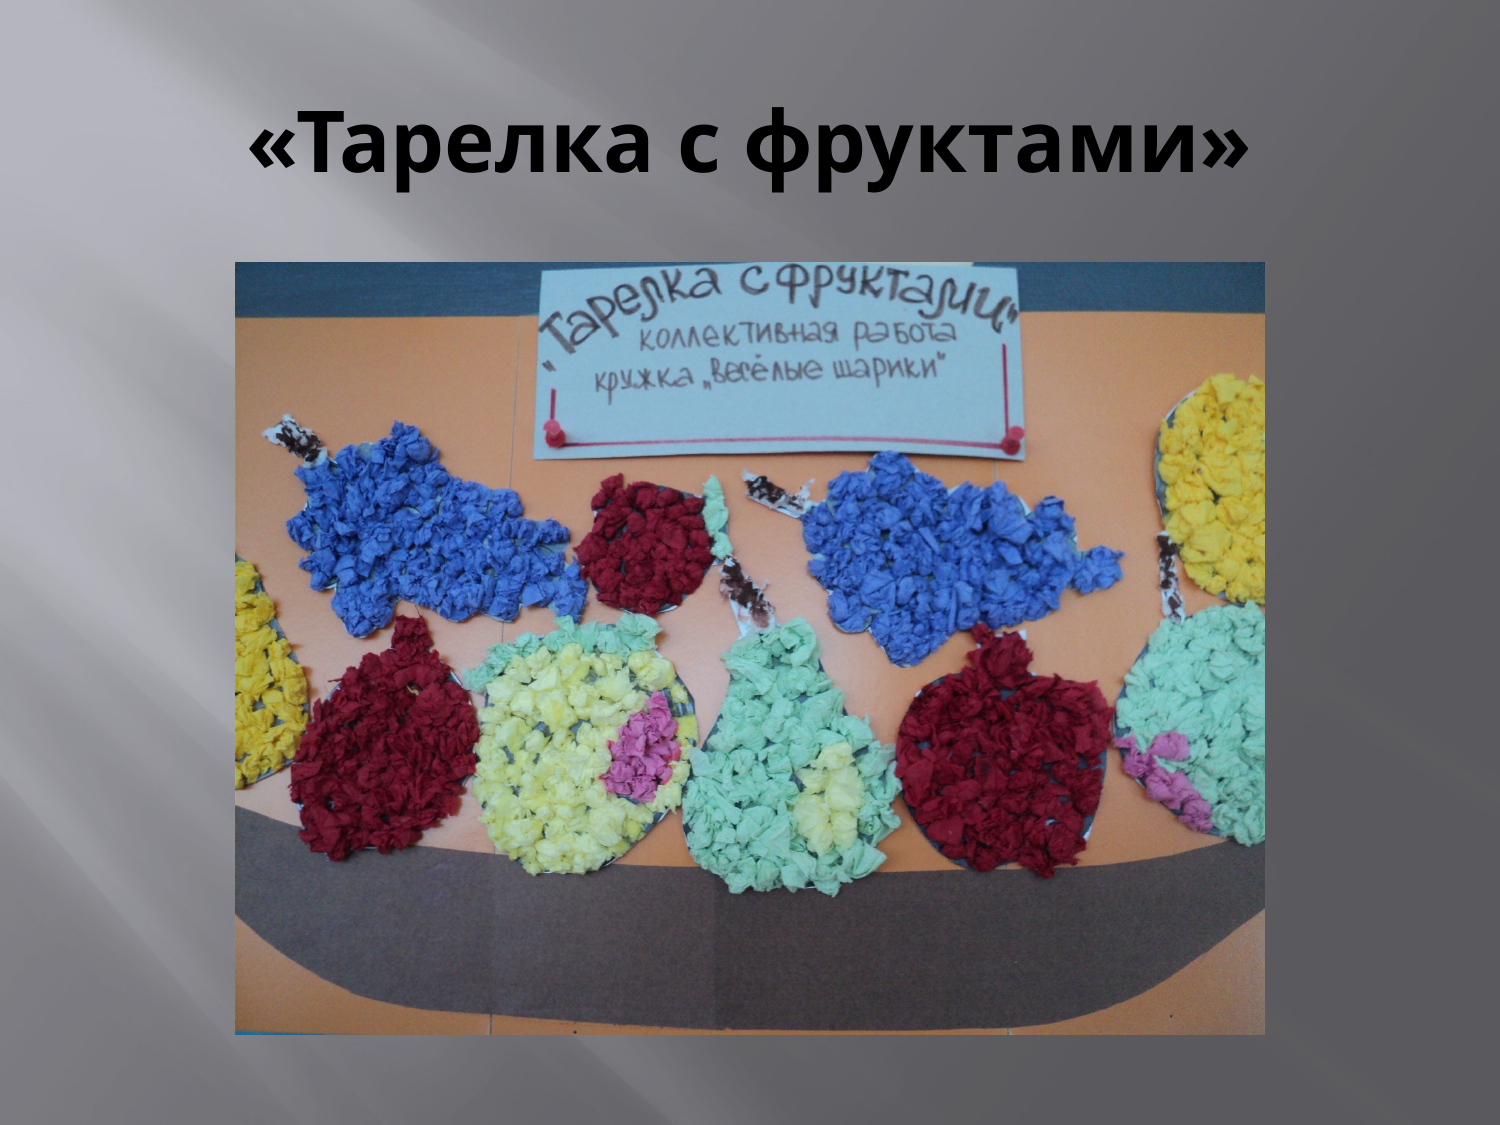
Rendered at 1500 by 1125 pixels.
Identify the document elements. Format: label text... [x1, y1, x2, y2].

title «Тарелка с фруктами» [75, 45, 1425, 233]
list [234, 262, 1266, 1036]
